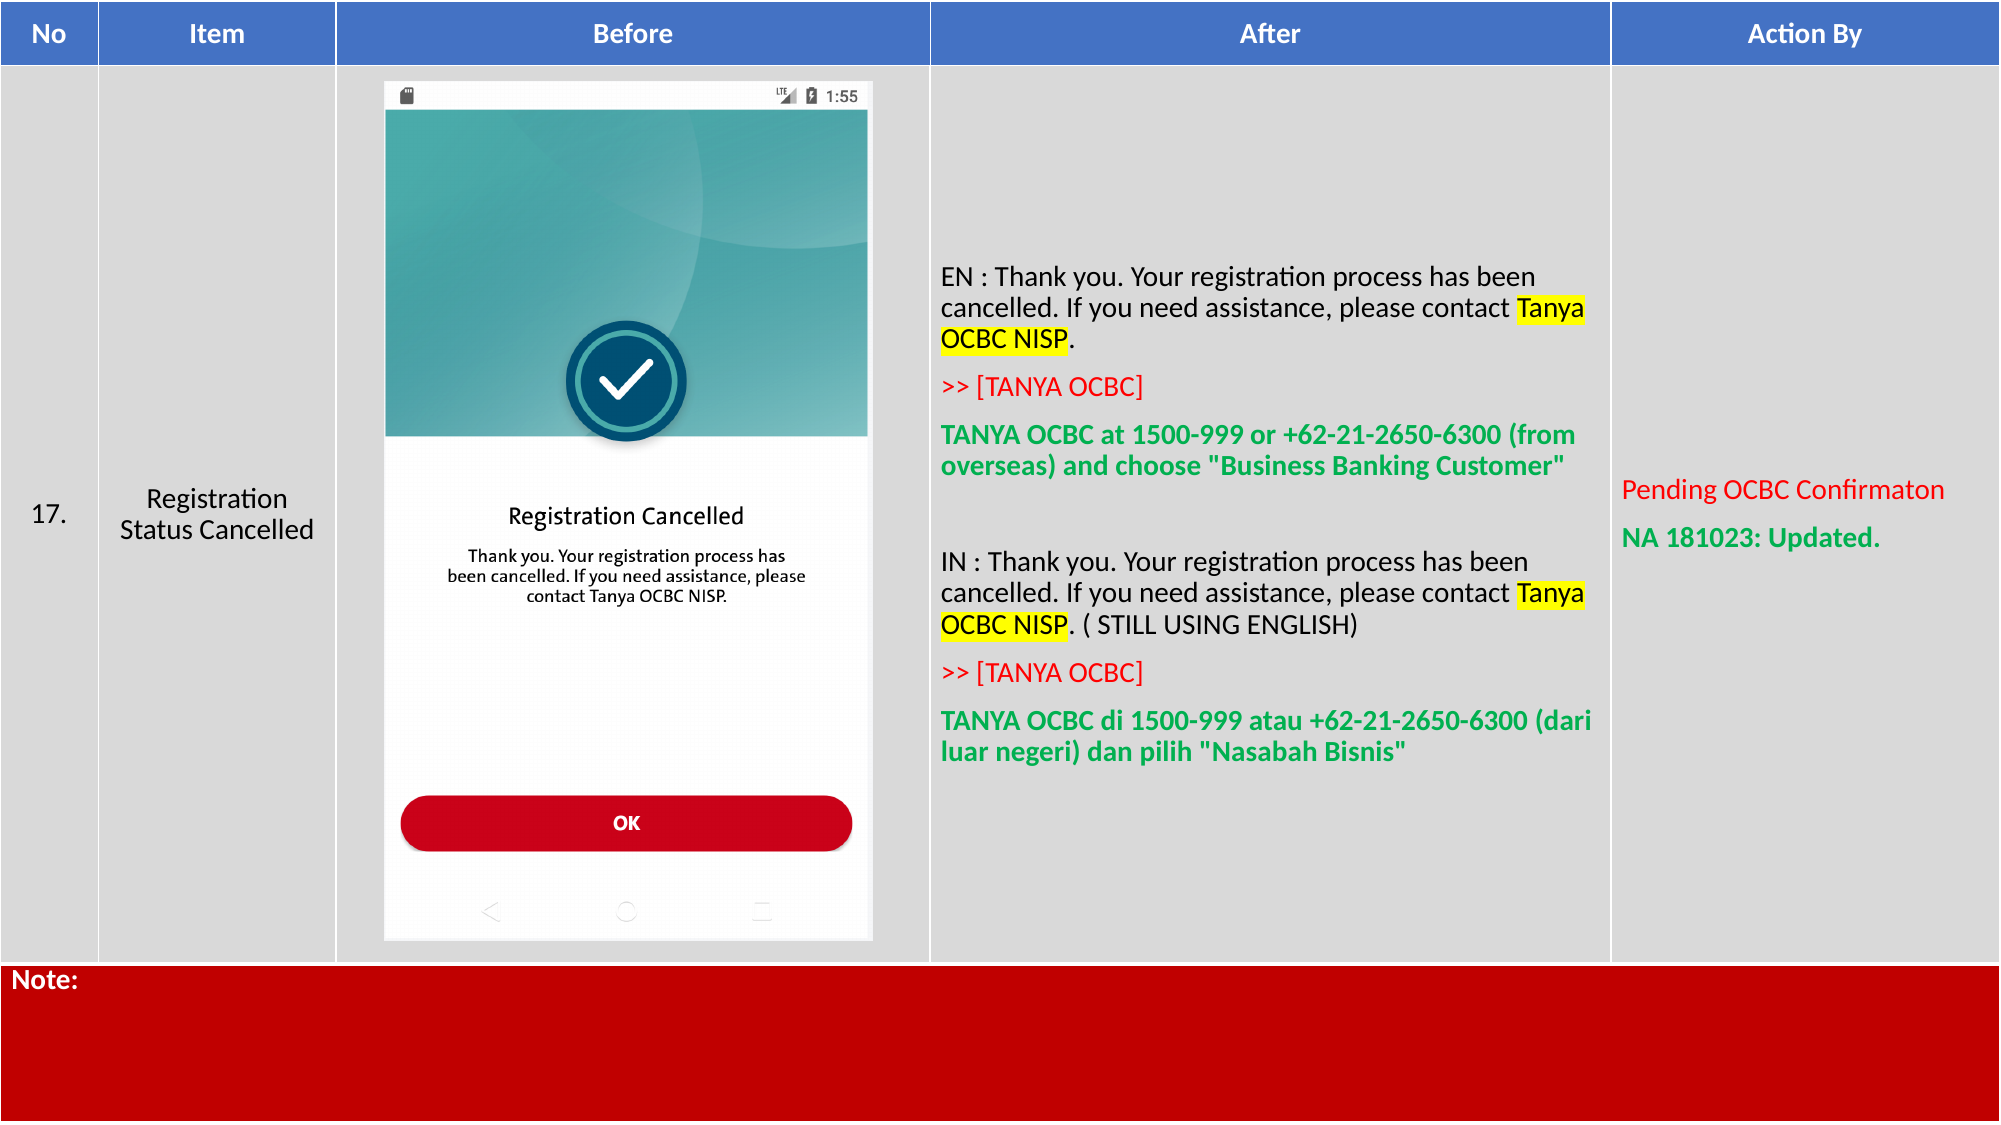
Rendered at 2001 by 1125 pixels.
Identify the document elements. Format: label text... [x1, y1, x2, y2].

picture [384, 81, 873, 941]
table_header After [931, 2, 1610, 65]
table_header No [1, 2, 98, 65]
table_header Before [337, 2, 930, 65]
table_header 17. [1, 66, 98, 962]
table_header [337, 66, 929, 962]
table_header Pending OCBC Confirmaton NA 181023: Updated. [1612, 66, 1999, 962]
table_header Action By [1612, 2, 1999, 65]
table_header Note: [1, 966, 1999, 1121]
table_header EN : Thank you. Your registration process has been cancelled. If you need assistance, please contact Tanya OCBC NISP. >> [TANYA OCBC] TANYA OCBC at 1500-999 or +62-21-2650-6300 (from overseas) and choose "Business Banking Customer" IN : Thank you. Your registration process has been cancelled. If you need assistance, please contact Tanya OCBC NISP. ( STILL USING ENGLISH) >> [TANYA OCBC] TANYA OCBC di 1500-999 atau +62-21-2650-6300 (dari luar negeri) dan pilih "Nasabah Bisnis" [931, 66, 1610, 962]
table_header Item [99, 2, 335, 65]
table_header Registration Status Cancelled [99, 66, 335, 962]
